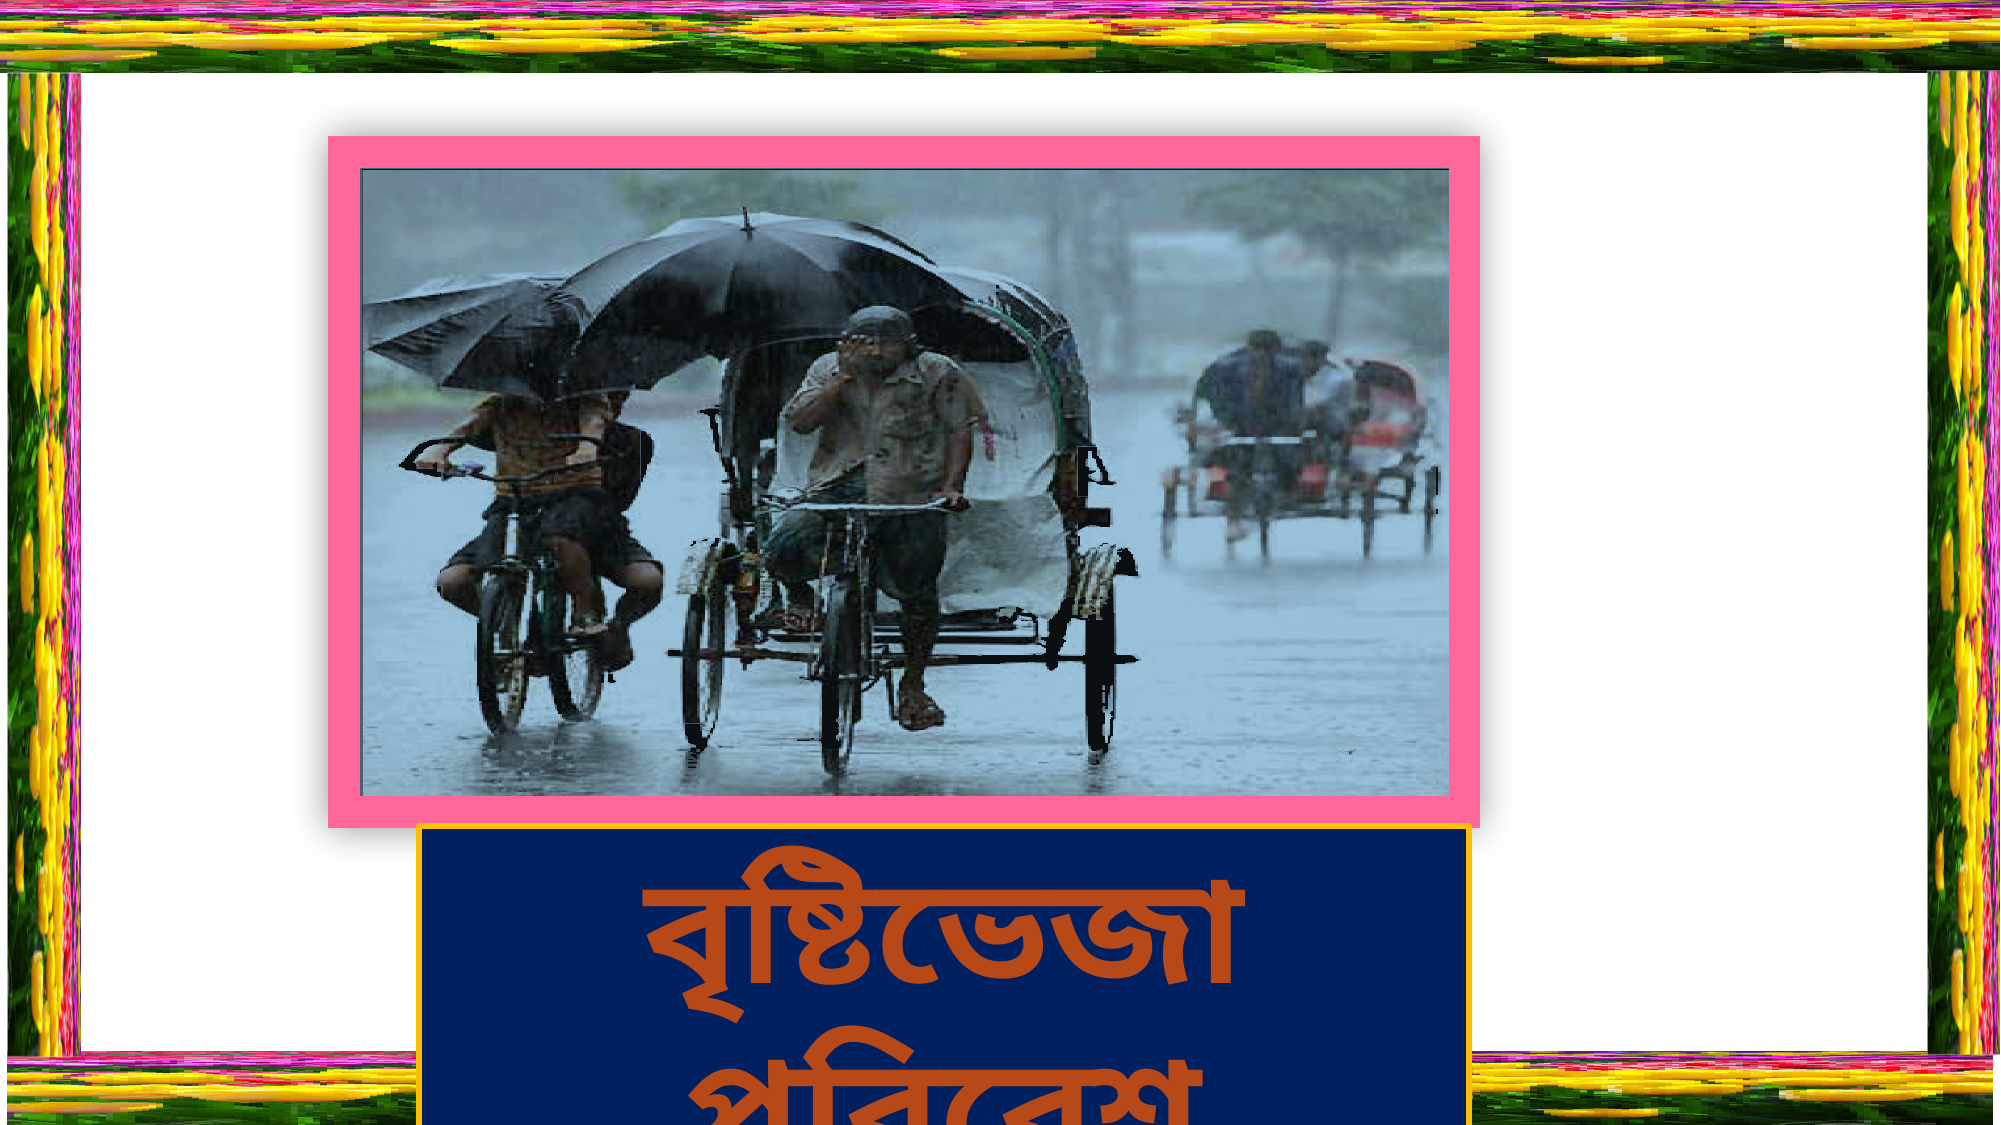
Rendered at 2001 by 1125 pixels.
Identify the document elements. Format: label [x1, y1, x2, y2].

text_box [0, 0, 2000, 1125]
picture [359, 167, 1449, 797]
